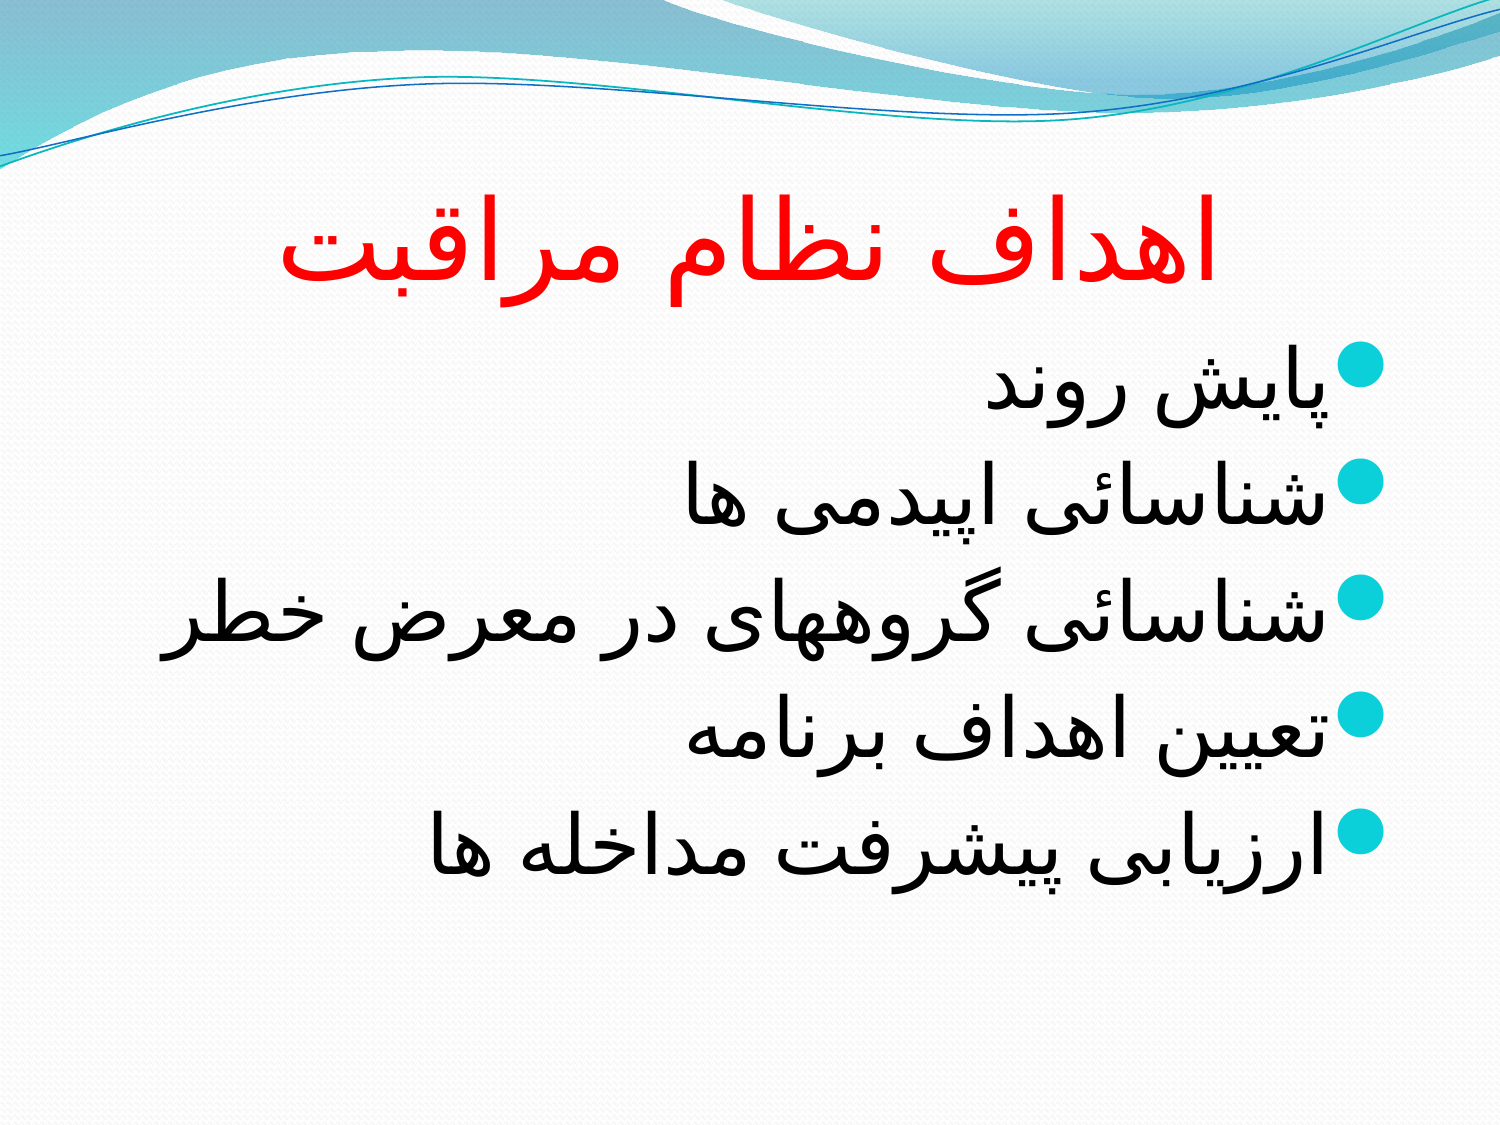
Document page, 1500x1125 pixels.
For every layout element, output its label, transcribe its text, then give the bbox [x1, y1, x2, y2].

list پایش روند شناسائی اپیدمی ها شناسائی گروههای در معرض خطر تعیین اهداف برنامه ارزیابی پیشرفت مداخله ها [75, 317, 1425, 1038]
title اهداف نظام مراقبت [75, 115, 1425, 303]
